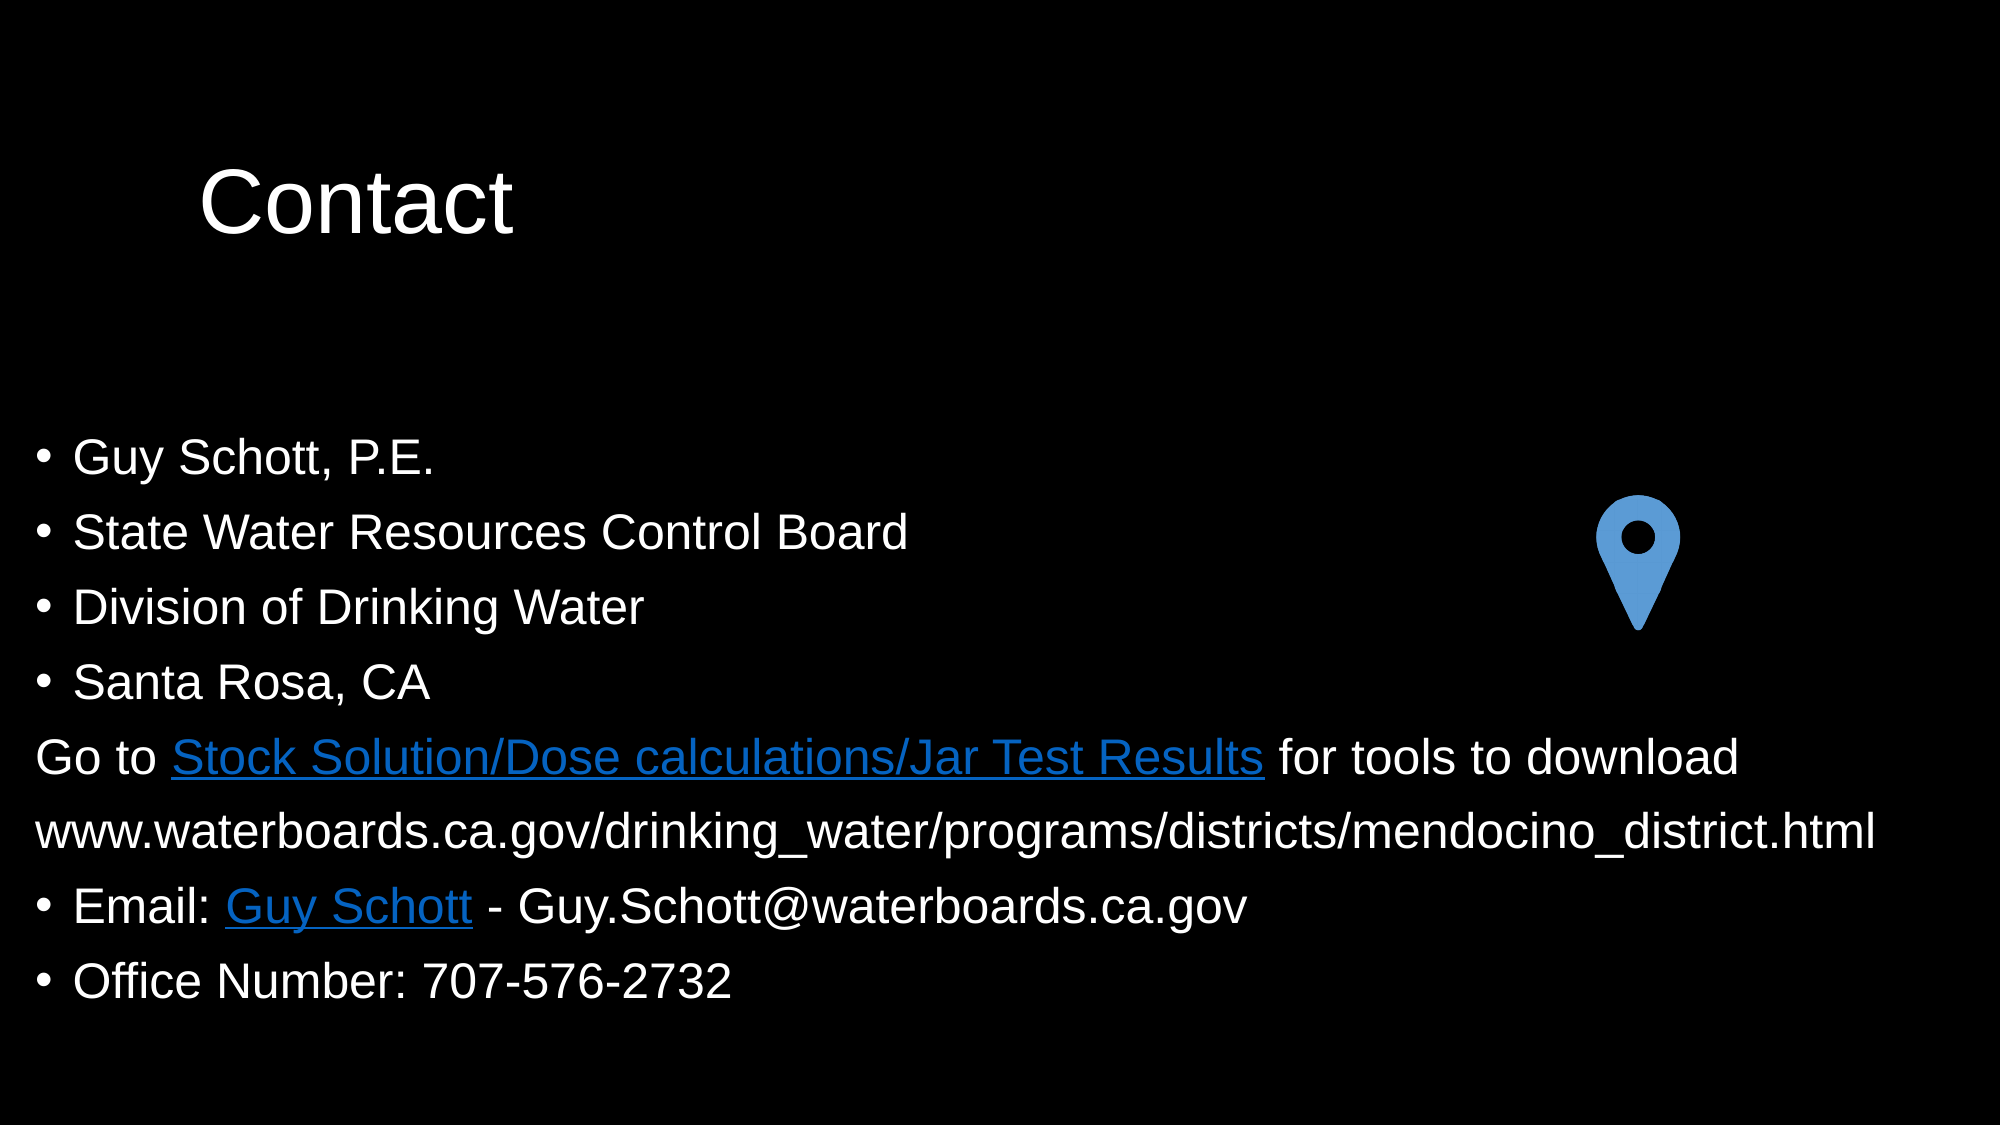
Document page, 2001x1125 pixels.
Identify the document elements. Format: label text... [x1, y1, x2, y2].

list Guy Schott, P.E. State Water Resources Control Board Division of Drinking Water Santa Rosa, CA Go to Stock Solution/Dose calculations/Jar Test Results for tools to download www.waterboards.ca.gov/drinking_water/programs/districts/mendocino_district.html Email: Guy Schott - Guy.Schott@waterboards.ca.gov Office Number: 707-576-2732 [20, 373, 1943, 1068]
picture [1544, 468, 1732, 657]
title Contact [183, 95, 1410, 313]
